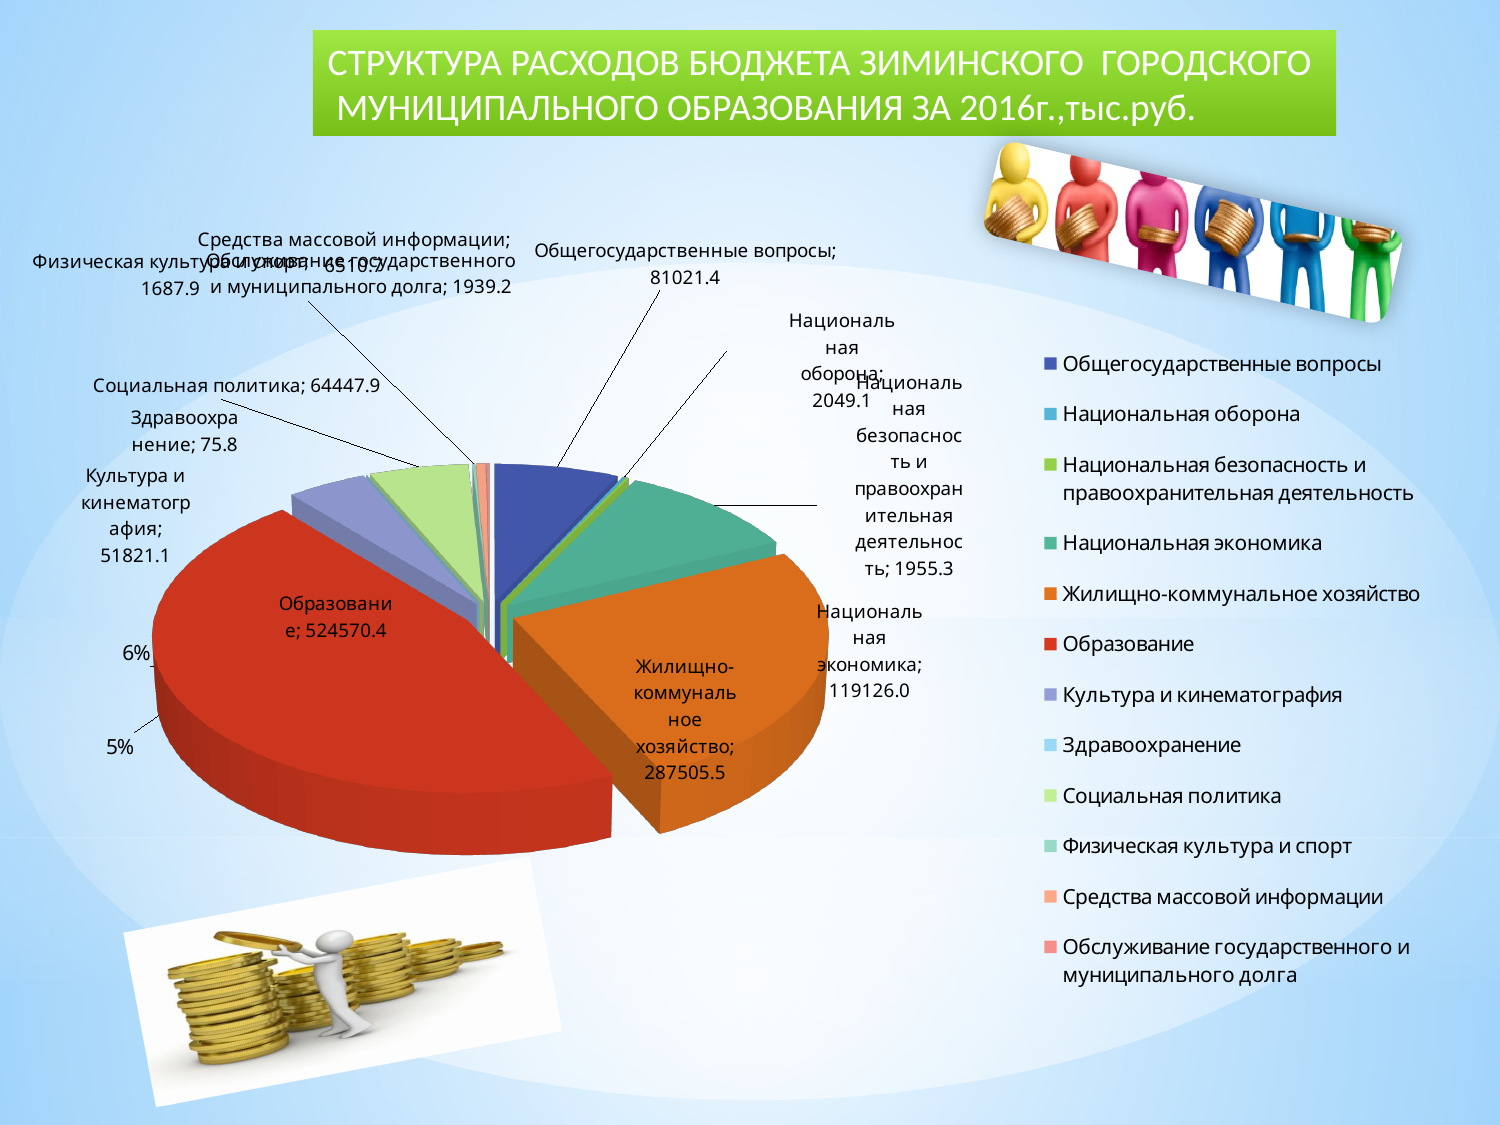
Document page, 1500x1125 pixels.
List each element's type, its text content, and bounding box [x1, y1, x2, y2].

picture [985, 184, 1400, 281]
picture [135, 892, 550, 1106]
picture [1315, 264, 1319, 281]
chart [29, 84, 1438, 1041]
text_box СТРУКТУРА РАСХОДОВ БЮДЖЕТА ЗИМИНСКОГО ГОРОДСКОГО МУНИЦИПАЛЬНОГО ОБРАЗОВАНИЯ ЗА 2016г.,тыс.руб. [312, 30, 1337, 82]
